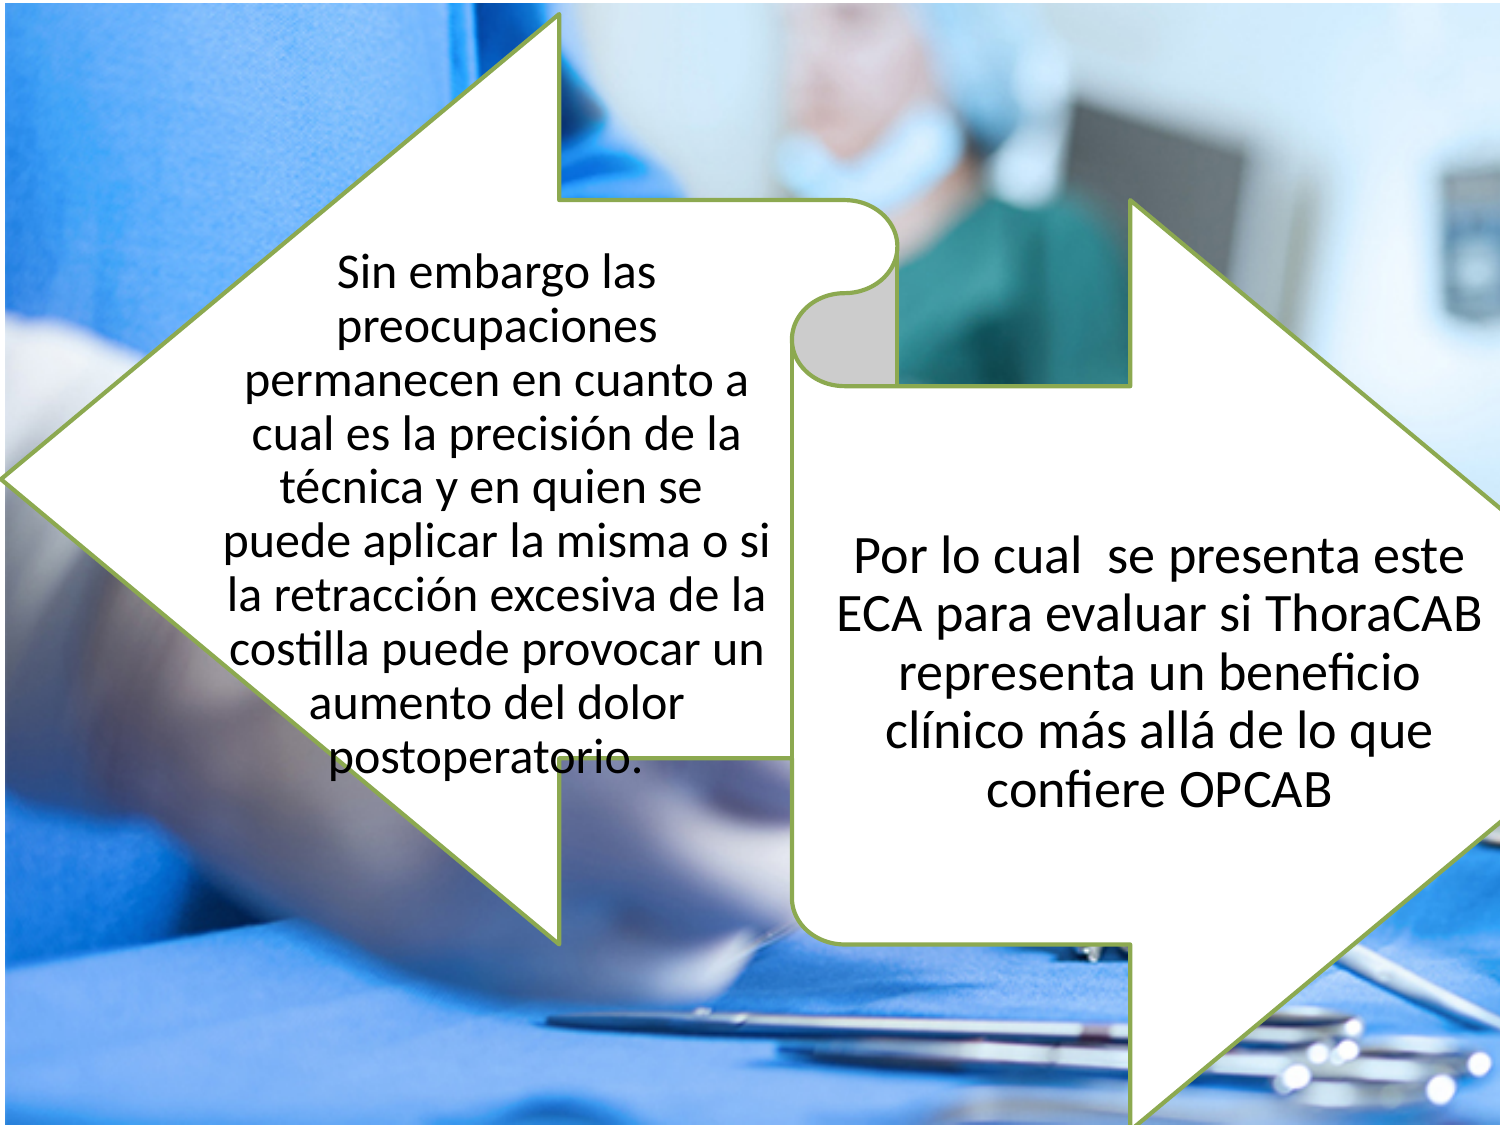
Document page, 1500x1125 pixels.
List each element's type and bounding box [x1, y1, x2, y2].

text_box [0, 0, 1500, 1125]
